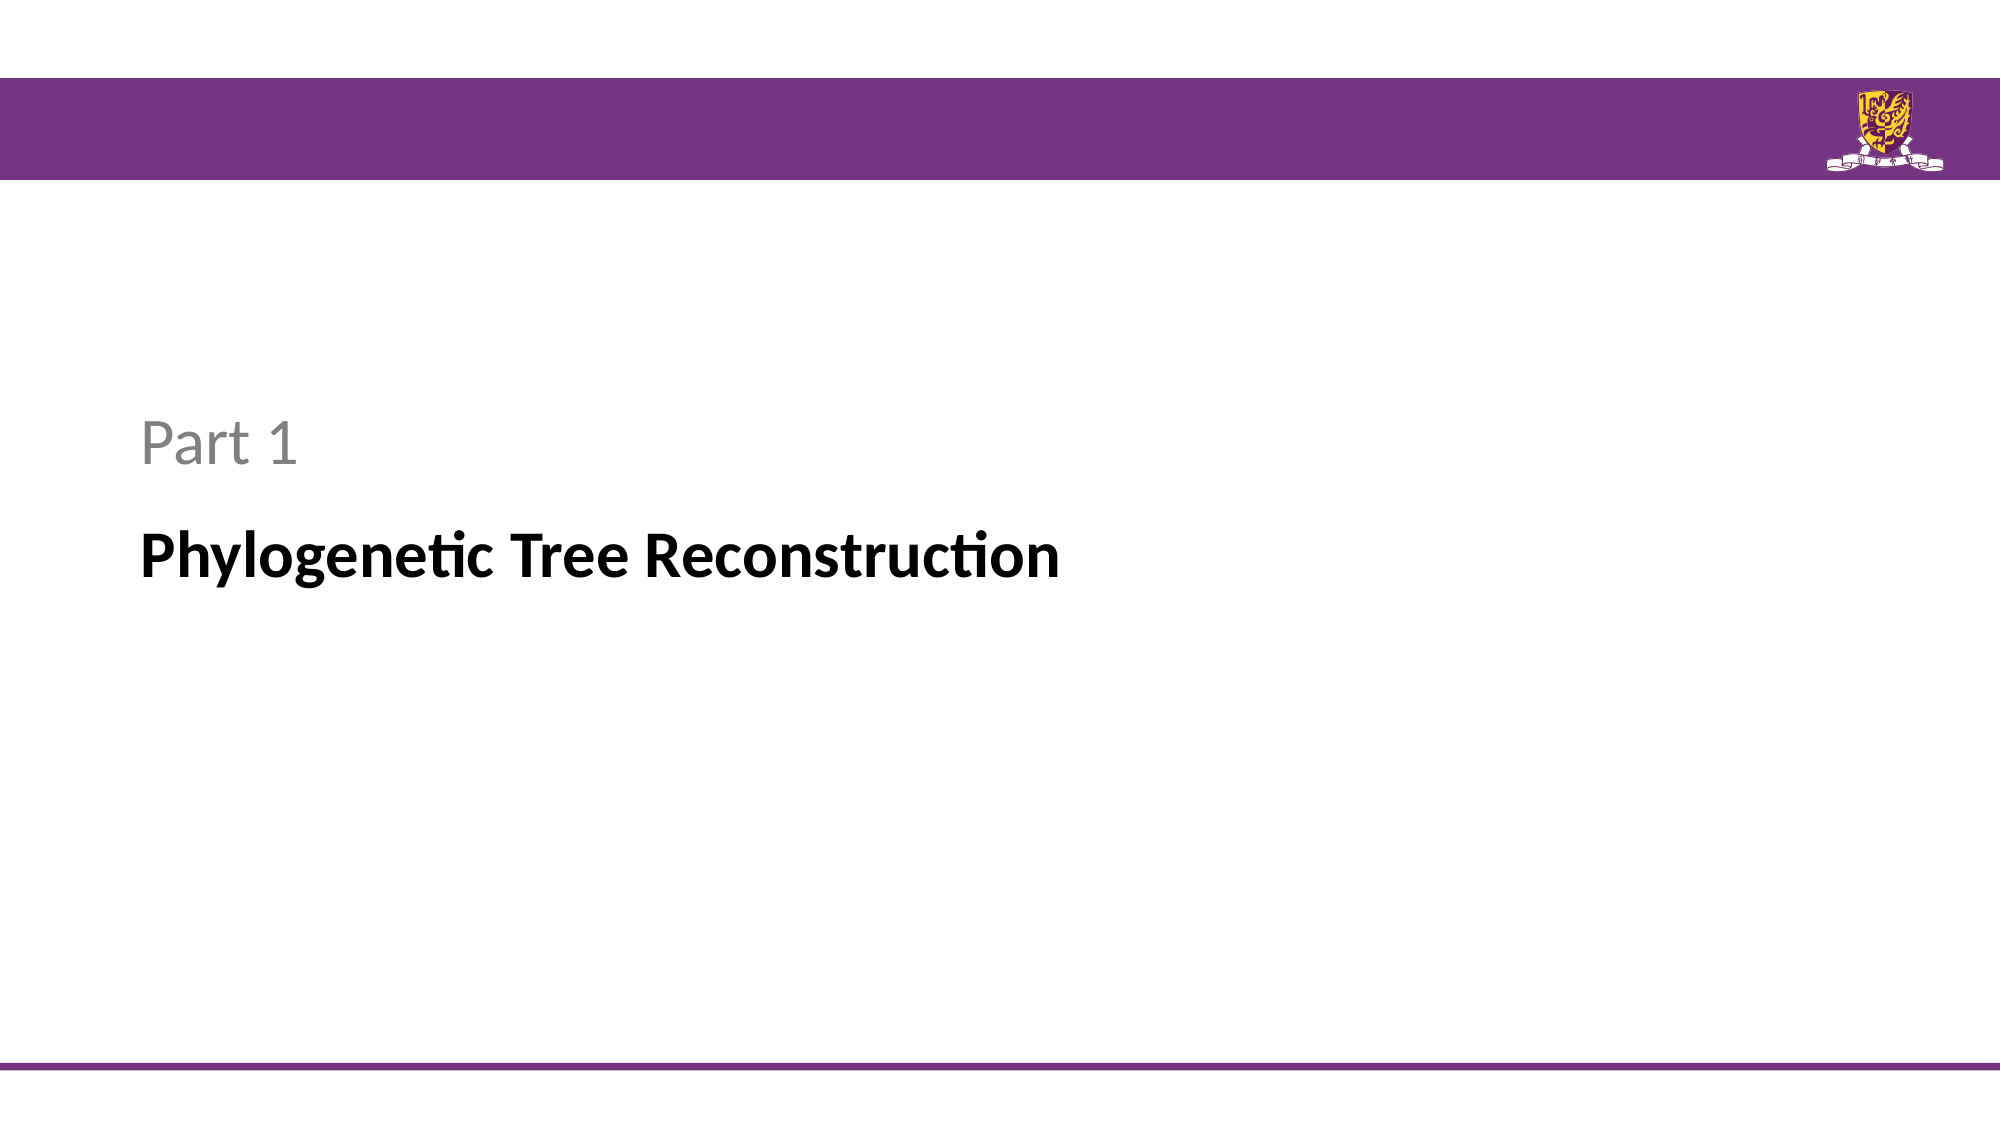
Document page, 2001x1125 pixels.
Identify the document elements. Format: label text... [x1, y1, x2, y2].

picture [1826, 90, 1944, 172]
list Phylogenetic Tree Reconstruction [125, 503, 1826, 750]
list Part 1 [125, 238, 1826, 485]
